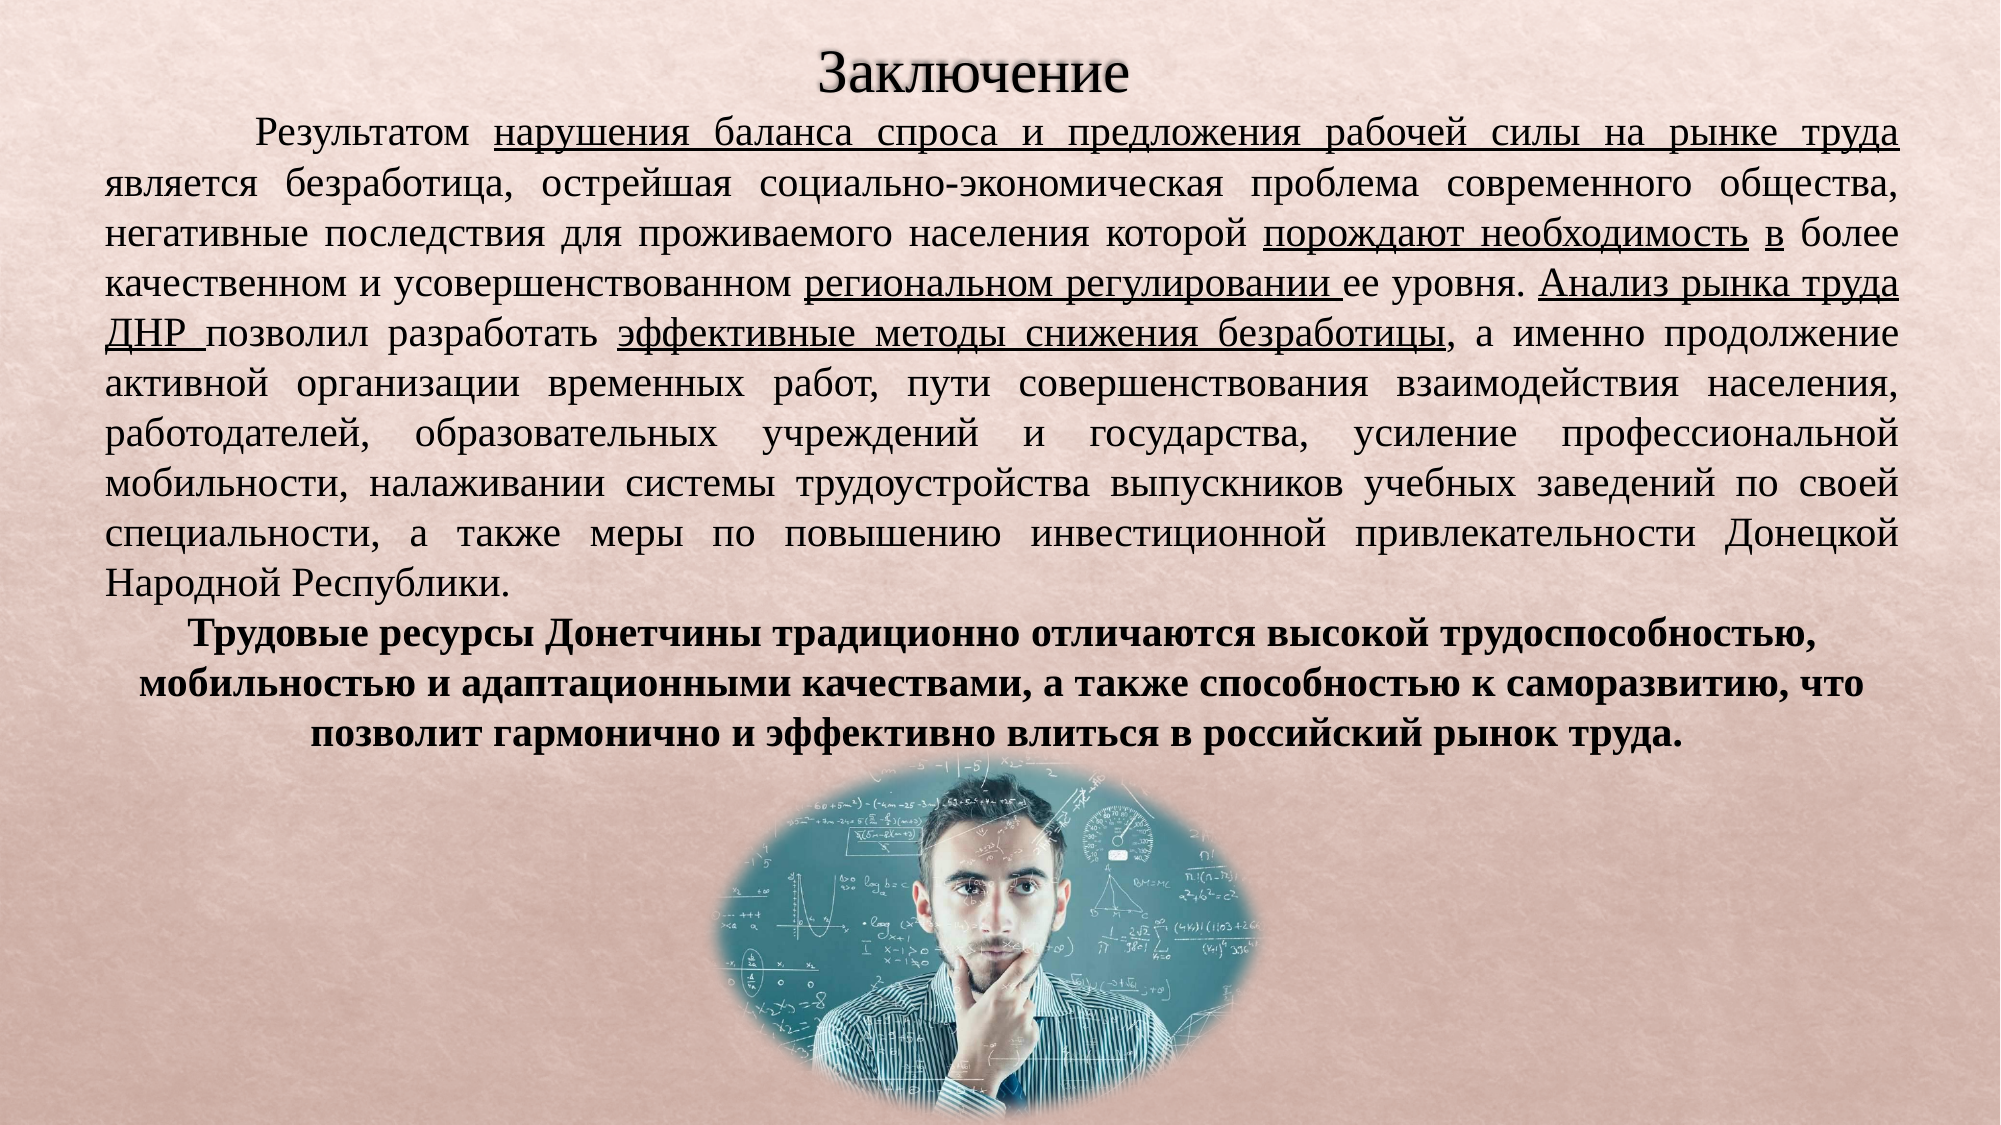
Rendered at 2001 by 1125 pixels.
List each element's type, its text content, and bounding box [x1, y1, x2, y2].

picture [699, 743, 1273, 1125]
title Заключение [654, 23, 1295, 96]
text_box Результатом нарушения баланса спроса и предложения рабочей силы на рынке труда является безработица, острейшая социально-экономическая проблема современного общества, негативные последствия для проживаемого населения которой порождают необходимость в более качественном и усовершенствованном региональном регулировании ее уровня. Анализ рынка труда ДНР позволил разработать эффективные методы снижения безработицы, а именно продолжение активной организации временных работ, пути совершенствования взаимодействия населения, работодателей, образовательных учреждений и государства, усиление профессиональной мобильности, налаживании системы трудоустройства выпускников учебных заведений по своей специальности, а также меры по повышению инвестиционной привлекательности Донецкой Народной Республики. Трудовые ресурсы Донетчины традиционно отличаются высокой трудоспособностью, мобильностью и адаптационными качествами, а также способностью к саморазвитию, что позволит гармонично и эффективно влиться в российский рынок труда. [89, 96, 1915, 812]
